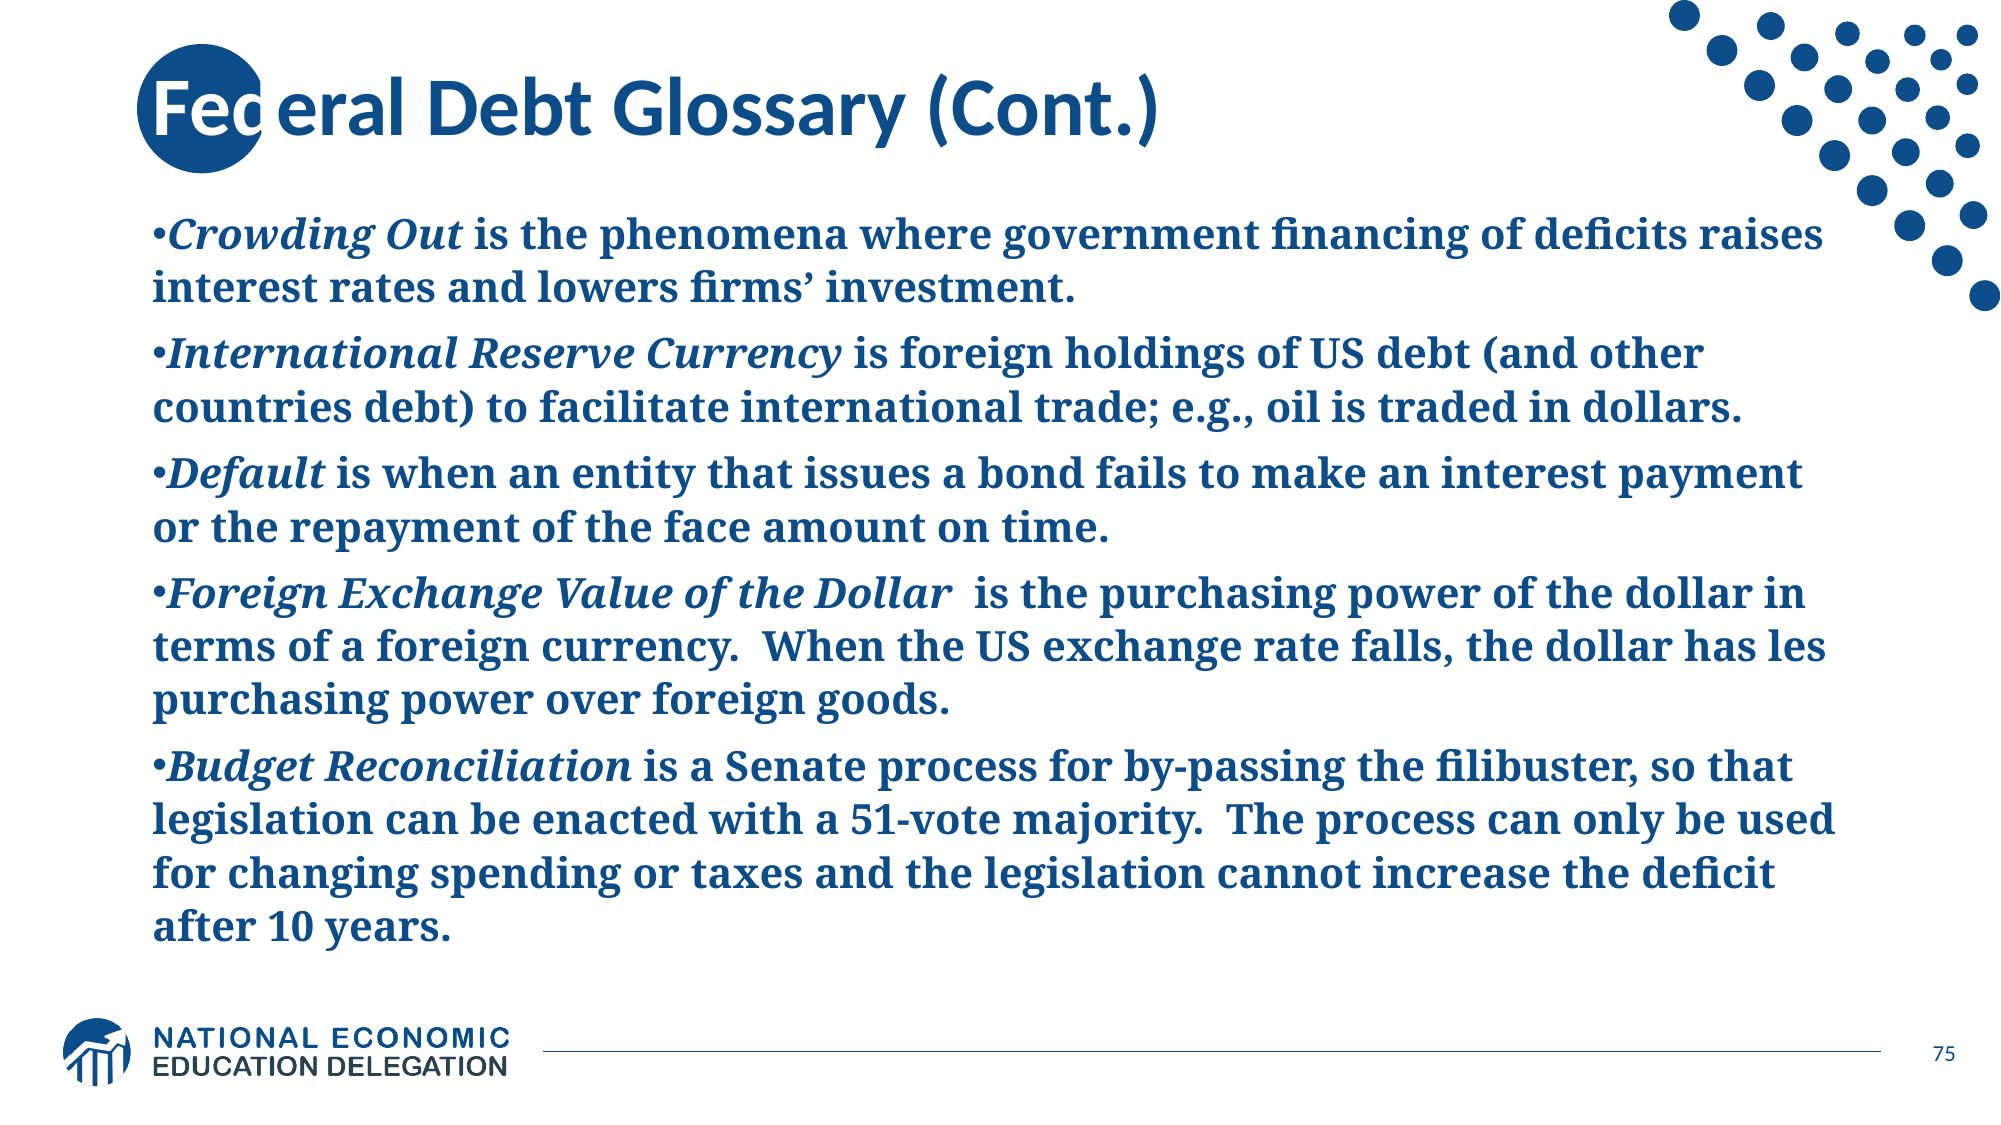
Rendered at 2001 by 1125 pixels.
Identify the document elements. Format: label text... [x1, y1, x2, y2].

picture [55, 1013, 520, 1091]
title Federal Debt Glossary (Cont.) [137, 0, 1863, 182]
slide_number 75 [1521, 1022, 1972, 1082]
list Crowding Out is the phenomena where government financing of deficits raises interest rates and lowers firms’ investment. International Reserve Currency is foreign holdings of US debt (and other countries debt) to facilitate international trade; e.g., oil is traded in dollars. Default is when an entity that issues a bond fails to make an interest payment or the repayment of the face amount on time. Foreign Exchange Value of the Dollar is the purchasing power of the dollar in terms of a foreign currency. When the US exchange rate falls, the dollar has les purchasing power over foreign goods. Budget Reconciliation is a Senate process for by-passing the filibuster, so that legislation can be enacted with a 51-vote majority. The process can only be used for changing spending or taxes and the legislation cannot increase the deficit after 10 years. [137, 182, 1863, 972]
